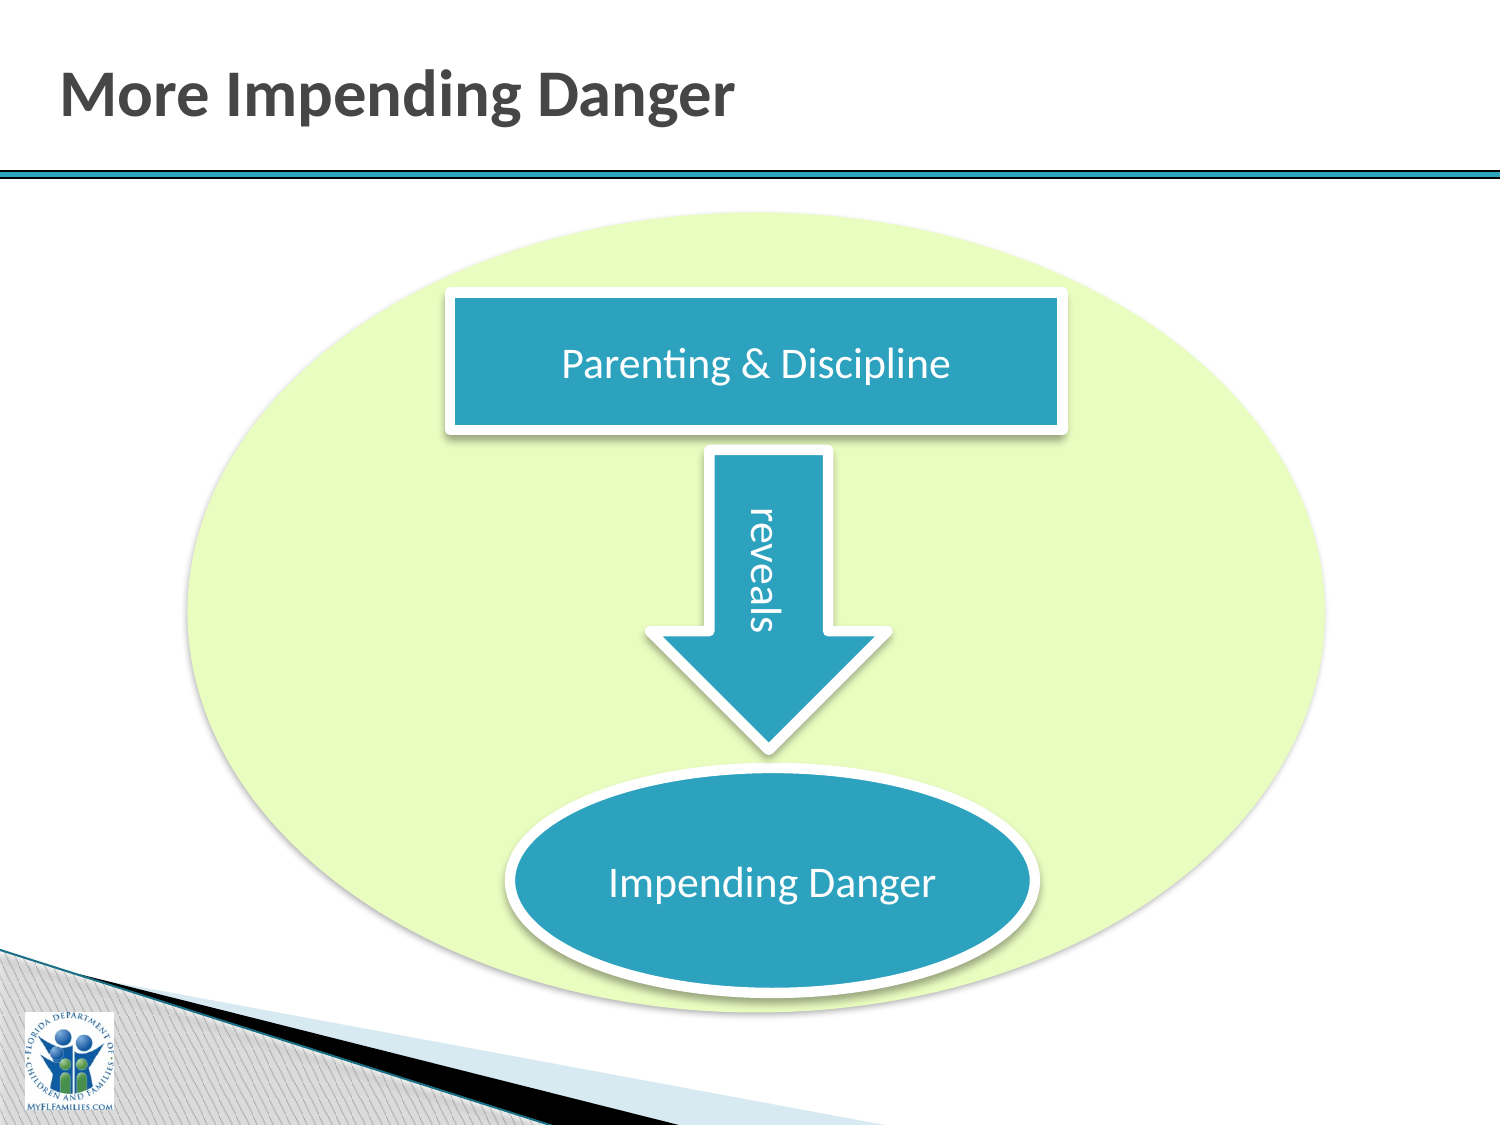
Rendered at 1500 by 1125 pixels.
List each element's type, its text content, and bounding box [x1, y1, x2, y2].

title More Impending Danger [45, 24, 1490, 155]
text_box Impending Danger [504, 762, 1041, 999]
text_box [182, 207, 1330, 1018]
picture [25, 1012, 114, 1110]
text_box Parenting & Discipline [445, 287, 1068, 435]
text_box reveals [644, 444, 893, 756]
